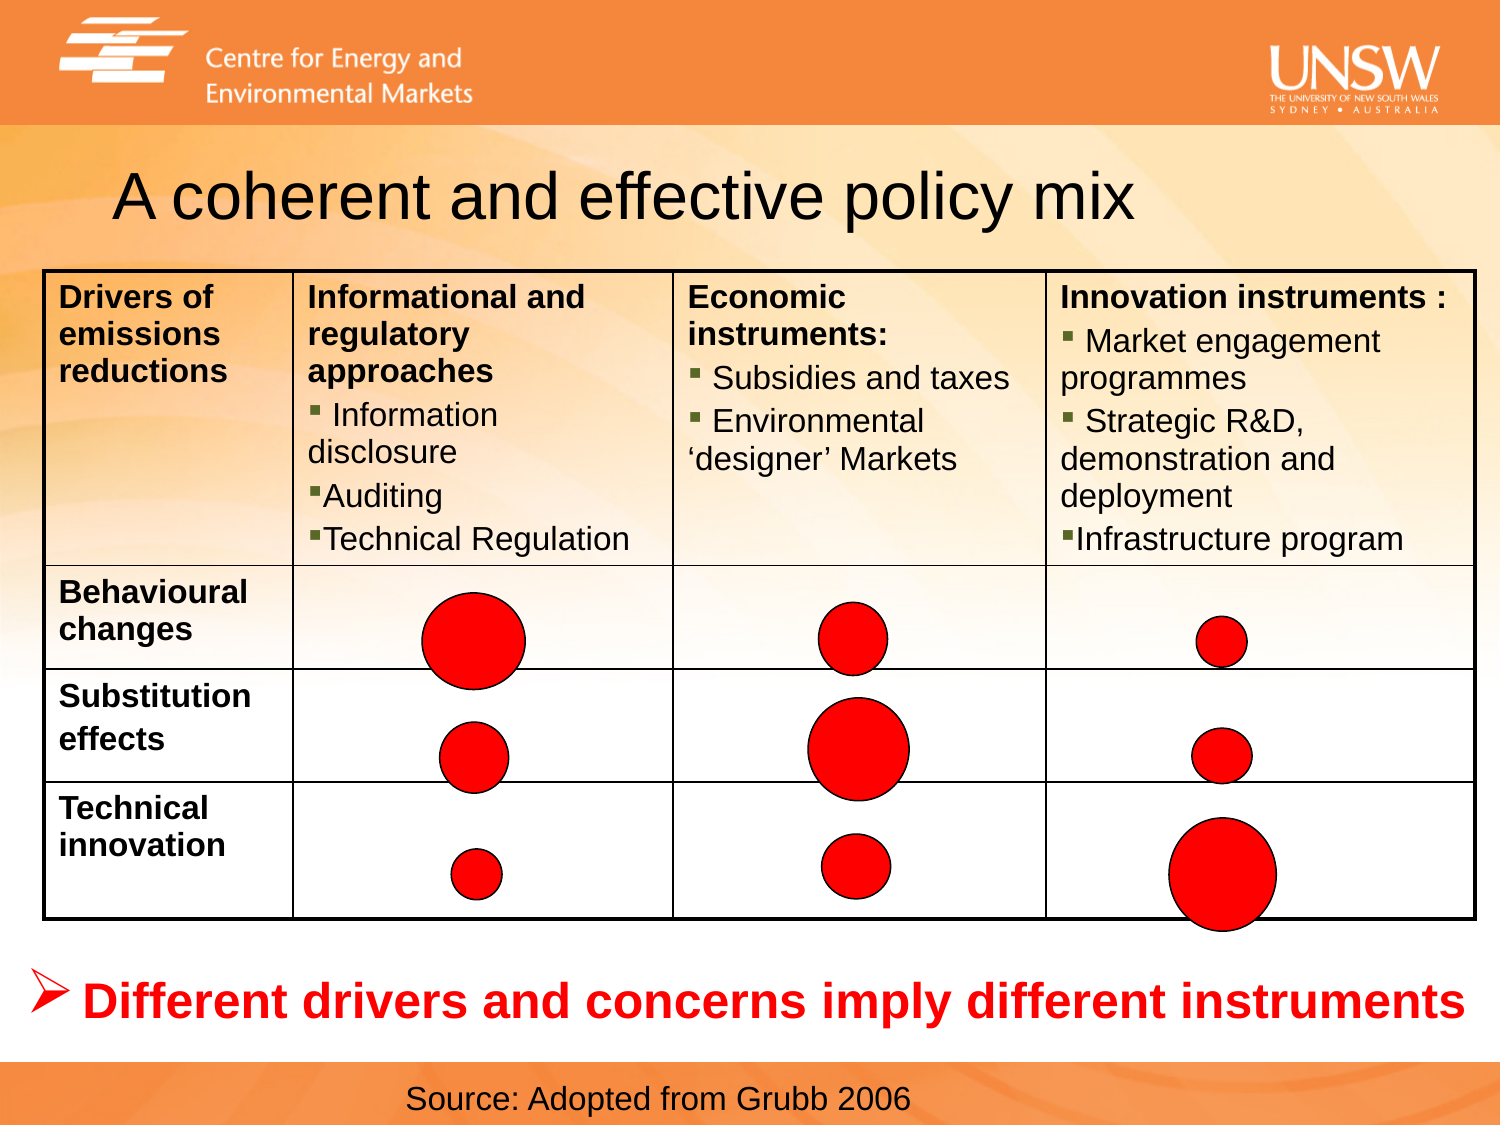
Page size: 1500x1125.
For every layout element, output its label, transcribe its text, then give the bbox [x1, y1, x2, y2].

text_box A coherent and effective policy mix [97, 98, 1461, 287]
text_box Different drivers and concerns imply different instruments [11, 960, 1500, 1036]
table_cell [294, 783, 672, 917]
text_box [808, 697, 910, 801]
table_cell Technical innovation [46, 783, 292, 917]
text_box [1196, 616, 1248, 668]
text_box [422, 592, 526, 690]
text_box Source: Adopted from Grubb 2006 [390, 1069, 1369, 1125]
picture [0, 1062, 1500, 1125]
text_box [451, 848, 503, 900]
table_cell [1047, 566, 1473, 668]
table_cell [294, 670, 672, 781]
table_cell Behavioural changes [46, 566, 292, 668]
text_box [1191, 728, 1253, 784]
text_box [1168, 817, 1277, 932]
text_box [821, 834, 891, 899]
table_header Innovation instruments : Market engagement programmes Strategic R&D, demonstration and deployment Infrastructure program [1047, 273, 1473, 565]
table_cell [1047, 670, 1473, 781]
table_header Informational and regulatory approaches Information disclosure Auditing Technical Regulation [294, 287, 672, 565]
table_header Economic instruments: Subsidies and taxes Environmental ‘designer’ Markets [674, 287, 1045, 565]
table_cell [674, 670, 1045, 781]
picture [0, 0, 1500, 763]
table_header Drivers of emissions reductions [46, 273, 292, 565]
table_cell Substitution effects [46, 670, 292, 781]
text_box [439, 722, 509, 794]
table_cell [674, 783, 1045, 917]
table_cell [1047, 783, 1473, 917]
table_cell [294, 566, 672, 668]
table_cell [674, 566, 1045, 668]
text_box [818, 602, 888, 676]
